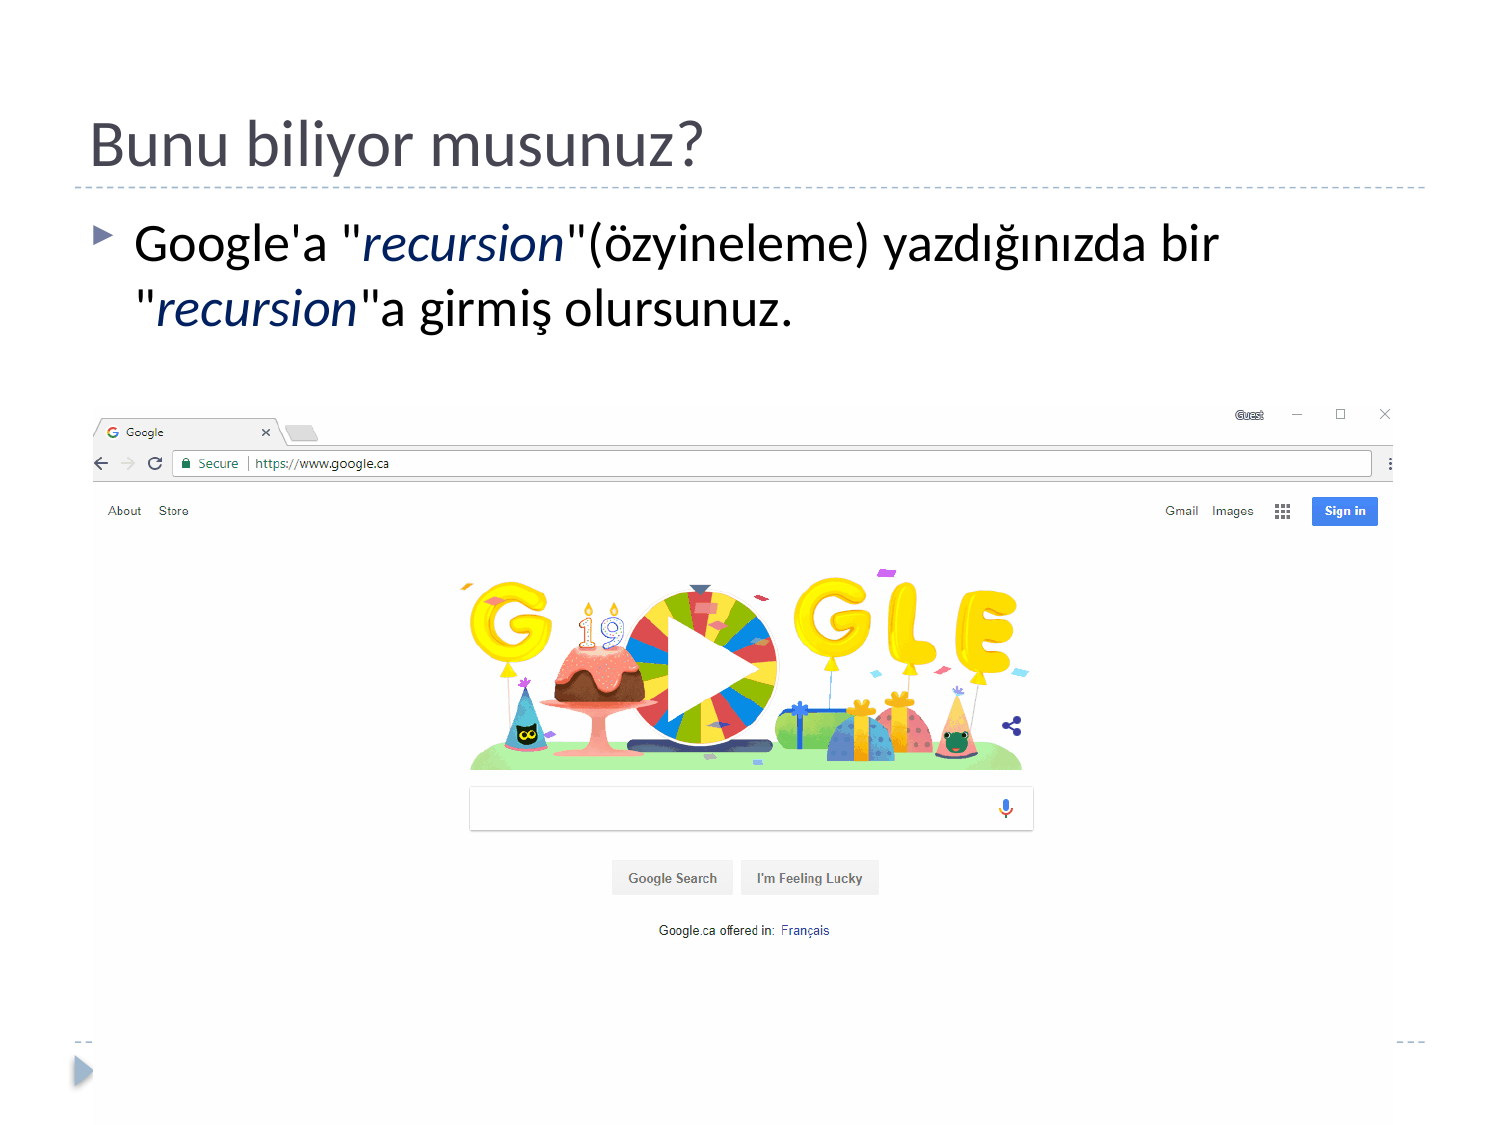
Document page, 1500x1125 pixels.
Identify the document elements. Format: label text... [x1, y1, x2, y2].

list Google'a "recursion"(özyineleme) yazdığınızda bir "recursion"a girmiş olursunuz. [75, 200, 1425, 1010]
title Bunu biliyor musunuz? [75, 24, 1425, 188]
picture [93, 406, 1394, 1125]
